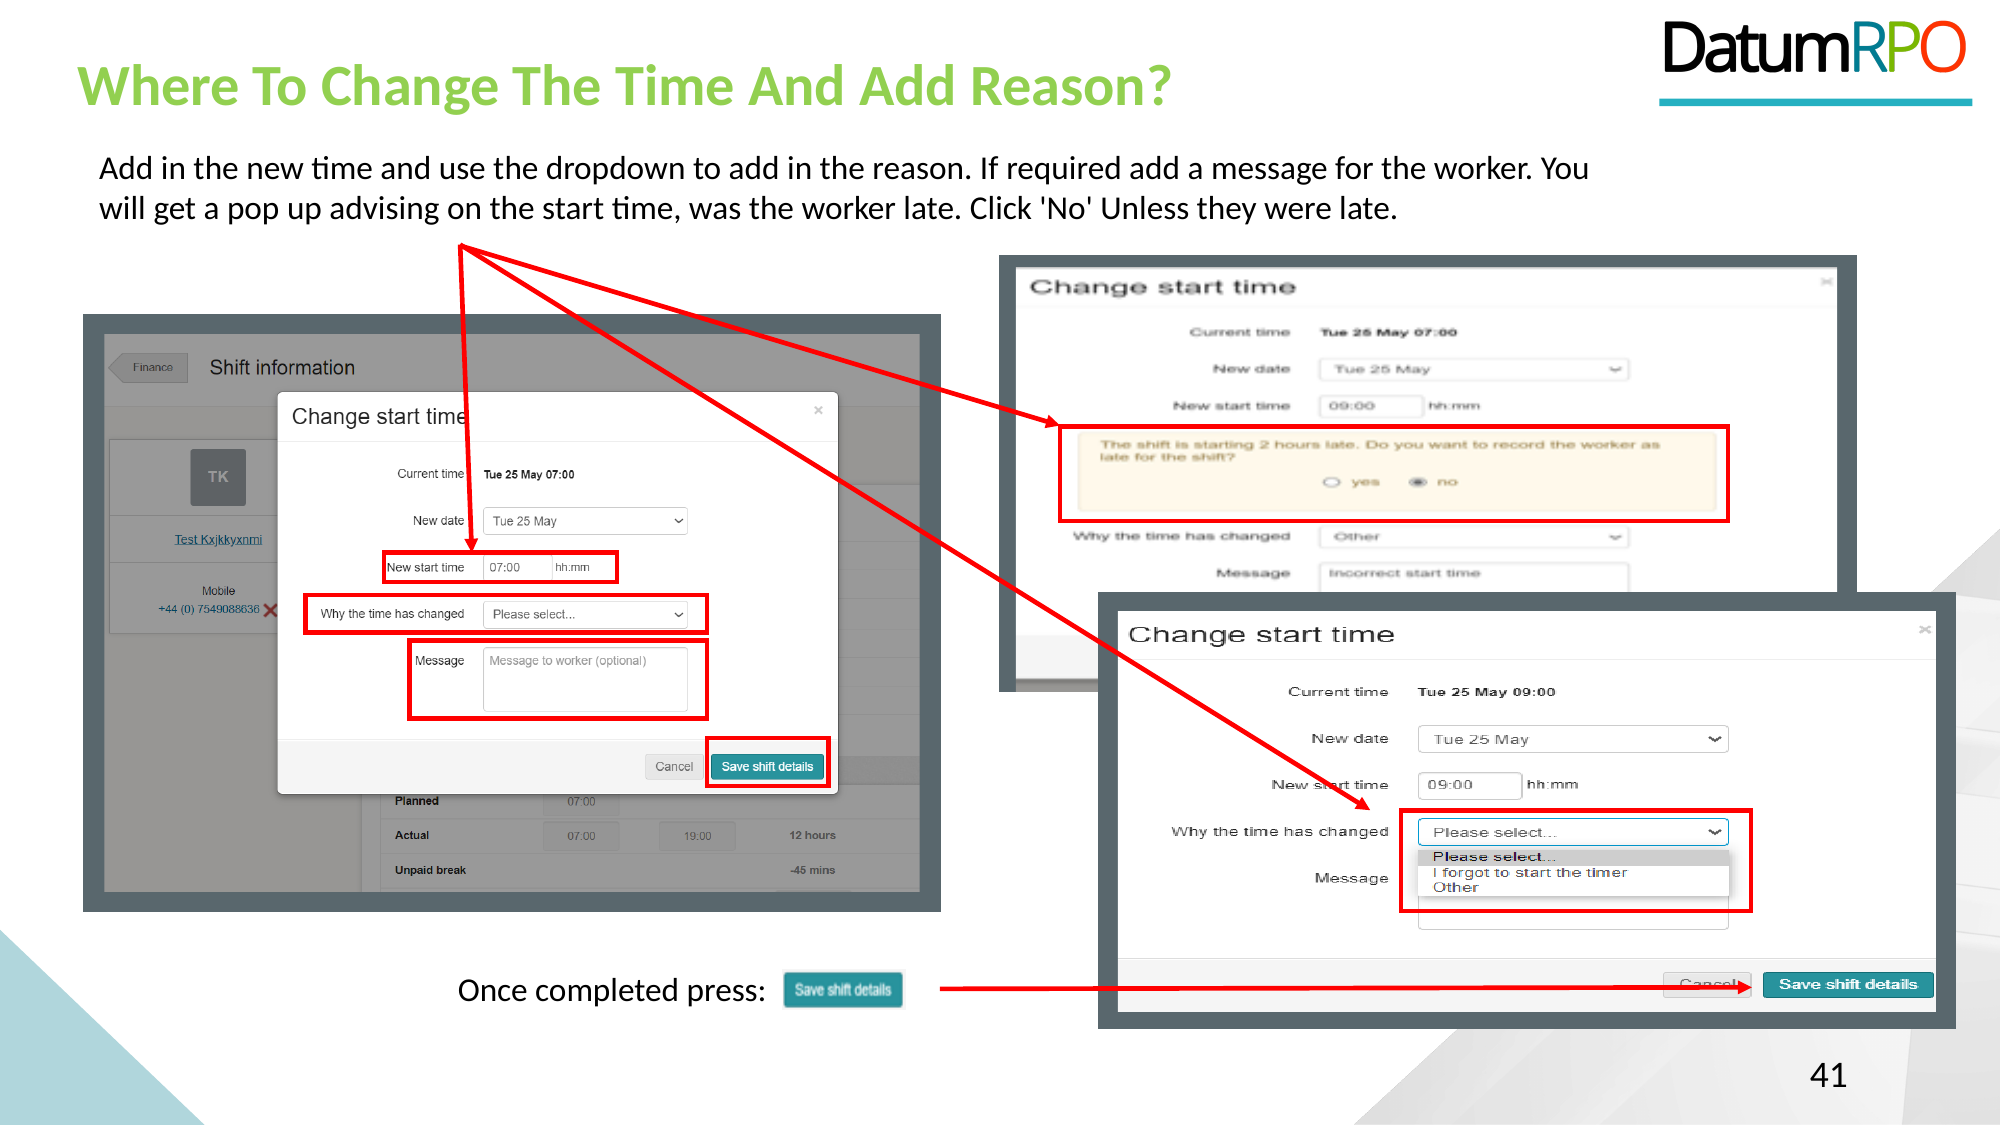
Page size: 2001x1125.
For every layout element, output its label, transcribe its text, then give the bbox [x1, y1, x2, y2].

picture [782, 969, 906, 1010]
text_box Once completed press: [419, 961, 814, 1016]
text_box [1371, 255, 1857, 592]
text_box [83, 314, 941, 912]
picture [1117, 267, 1936, 1012]
title Where To Change The Time And Add Reason? [62, 47, 1595, 125]
picture [104, 334, 920, 892]
picture [1629, 0, 2000, 100]
text_box Add in the new time and use the dropdown to add in the reason. If required add a message for the worker. You will get a pop up advising on the start time, was the worker late. Click 'No' Unless they were late. [84, 138, 1645, 234]
slide_number 41 [1412, 1042, 1863, 1103]
picture [1354, 529, 2000, 1124]
text_box [1098, 592, 1956, 1029]
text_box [460, 244, 1371, 811]
